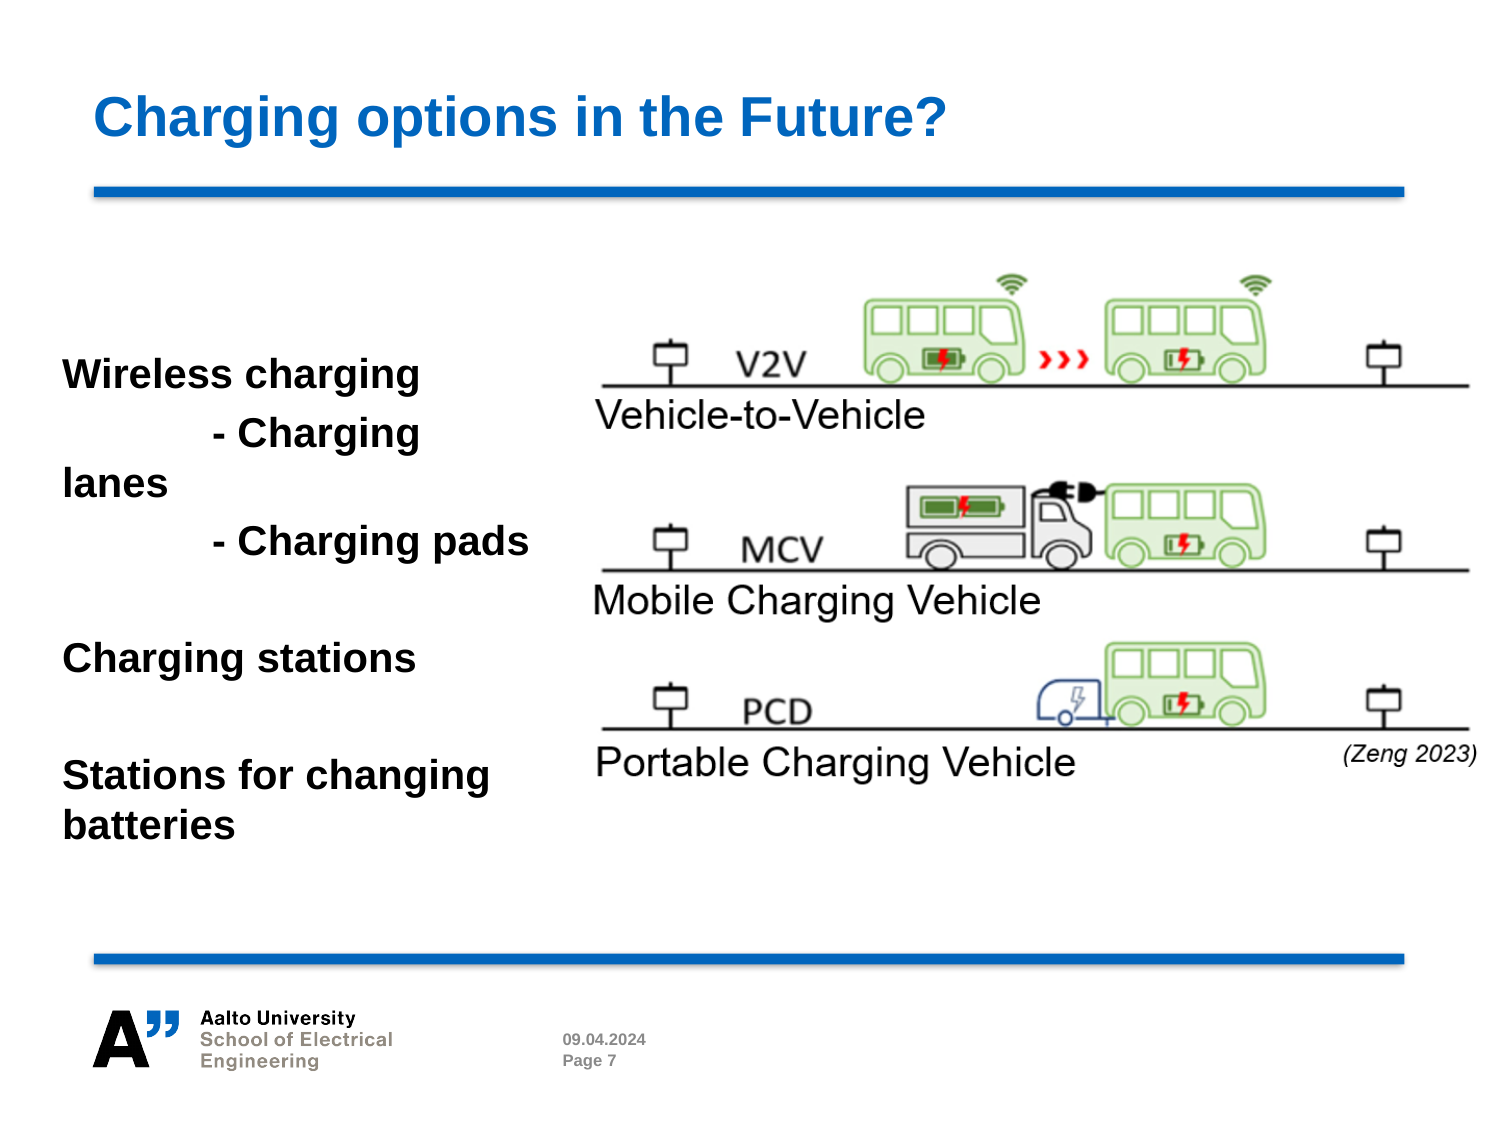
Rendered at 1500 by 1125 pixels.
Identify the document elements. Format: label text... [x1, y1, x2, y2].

title Charging options in the Future? [93, 80, 1369, 228]
list Wireless charging - Charging lanes - Charging pads Charging stations Stations for changing batteries [62, 346, 533, 868]
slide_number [562, 1029, 816, 1050]
slide_number Page 7 [562, 1050, 816, 1071]
picture [35, 953, 449, 1125]
picture [561, 227, 1500, 808]
